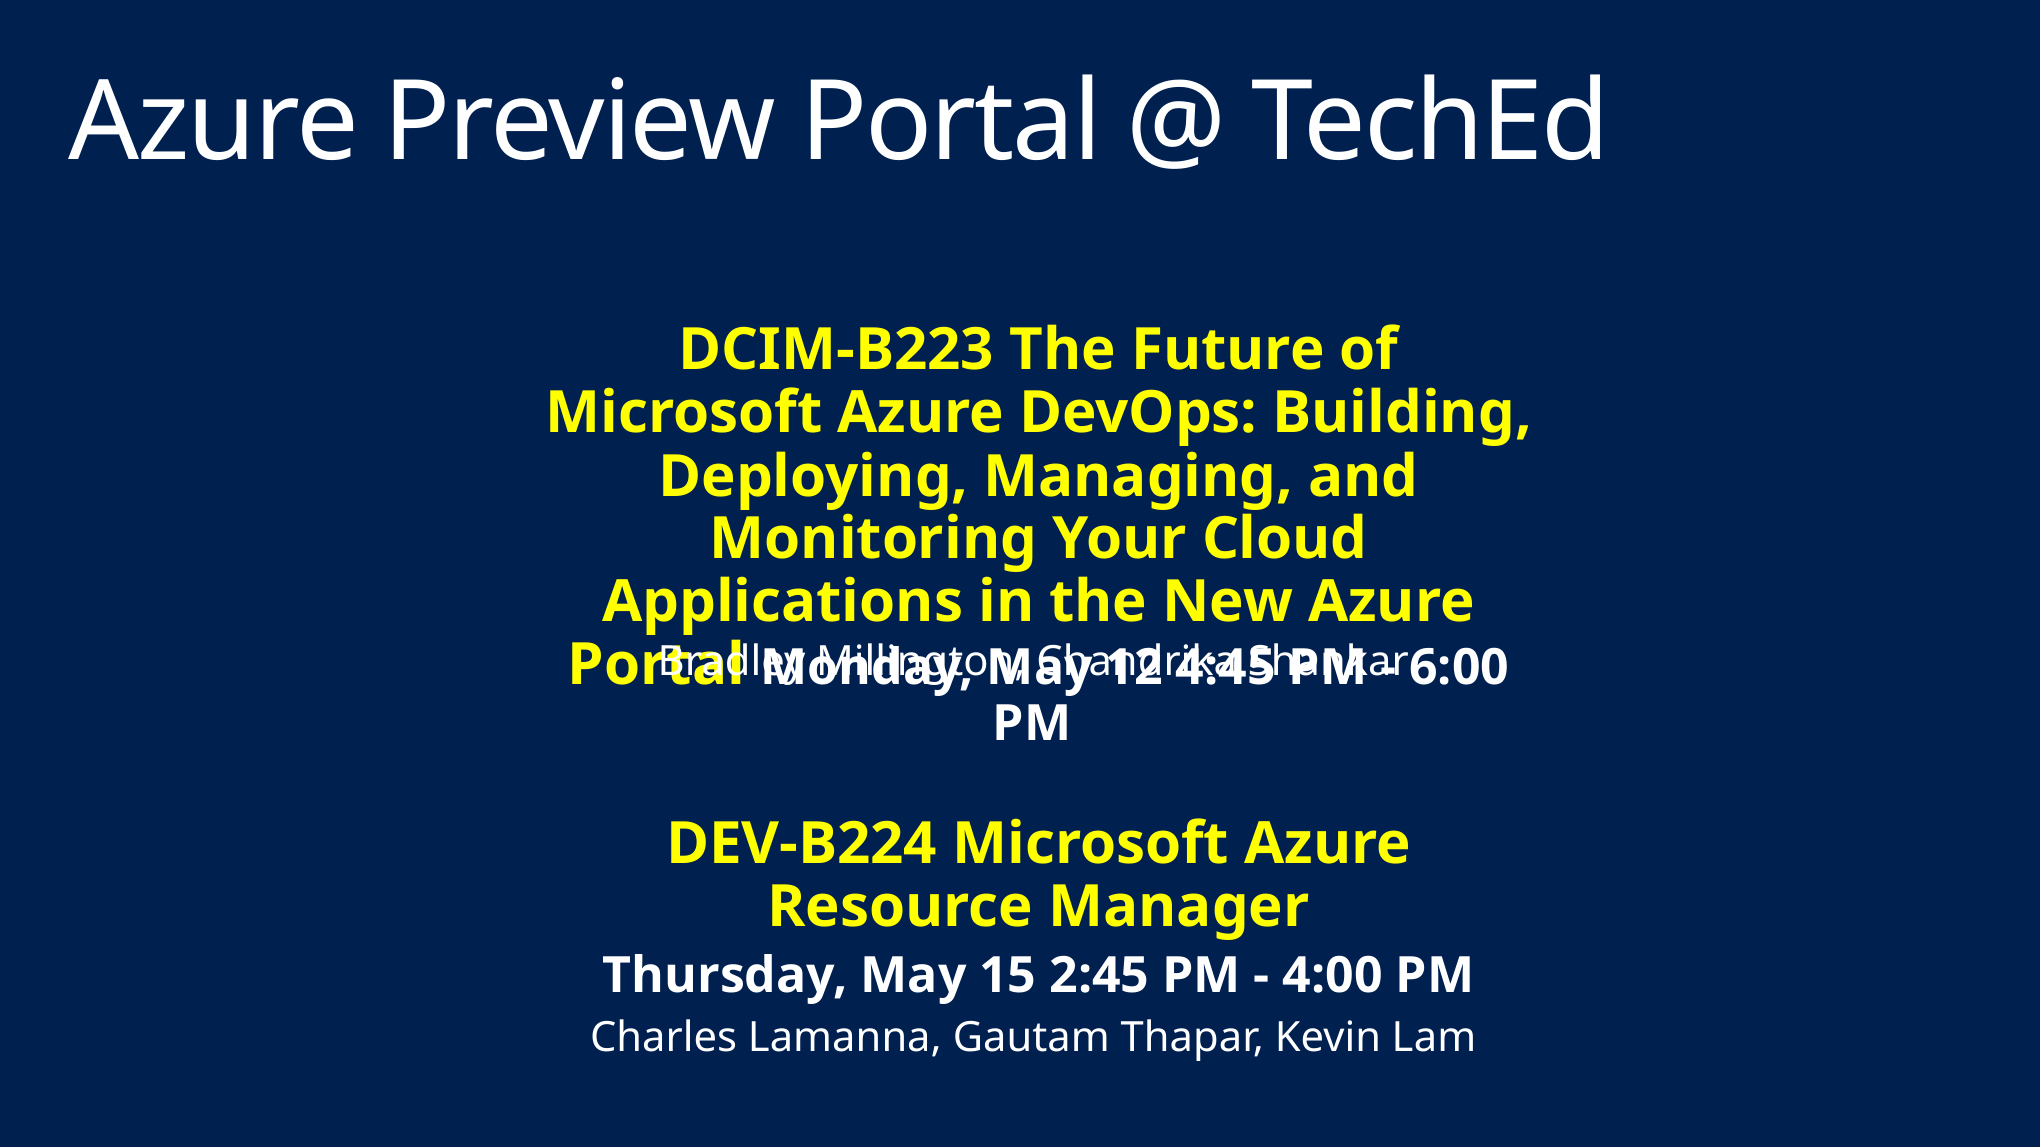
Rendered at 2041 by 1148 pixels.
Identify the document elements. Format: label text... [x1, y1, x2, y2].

text_box DEV-B224 Microsoft Azure Resource Manager Thursday, May 15 2:45 PM - 4:00 PM [513, 798, 1564, 1024]
title Azure Preview Portal @ TechEd [45, 48, 1996, 199]
text_box DCIM-B223 The Future of Microsoft Azure DevOps: Building, Deploying, Managing, and Monitoring Your Cloud Applications in the New Azure Portal Monday, May 12 4:45 PM - 6:00 PM [513, 304, 1564, 530]
text_box Charles Lamanna, Gautam Thapar, Kevin Lam [551, 992, 1527, 1083]
text_box Bradley Millington, Chandrika Shankar [551, 617, 1527, 708]
